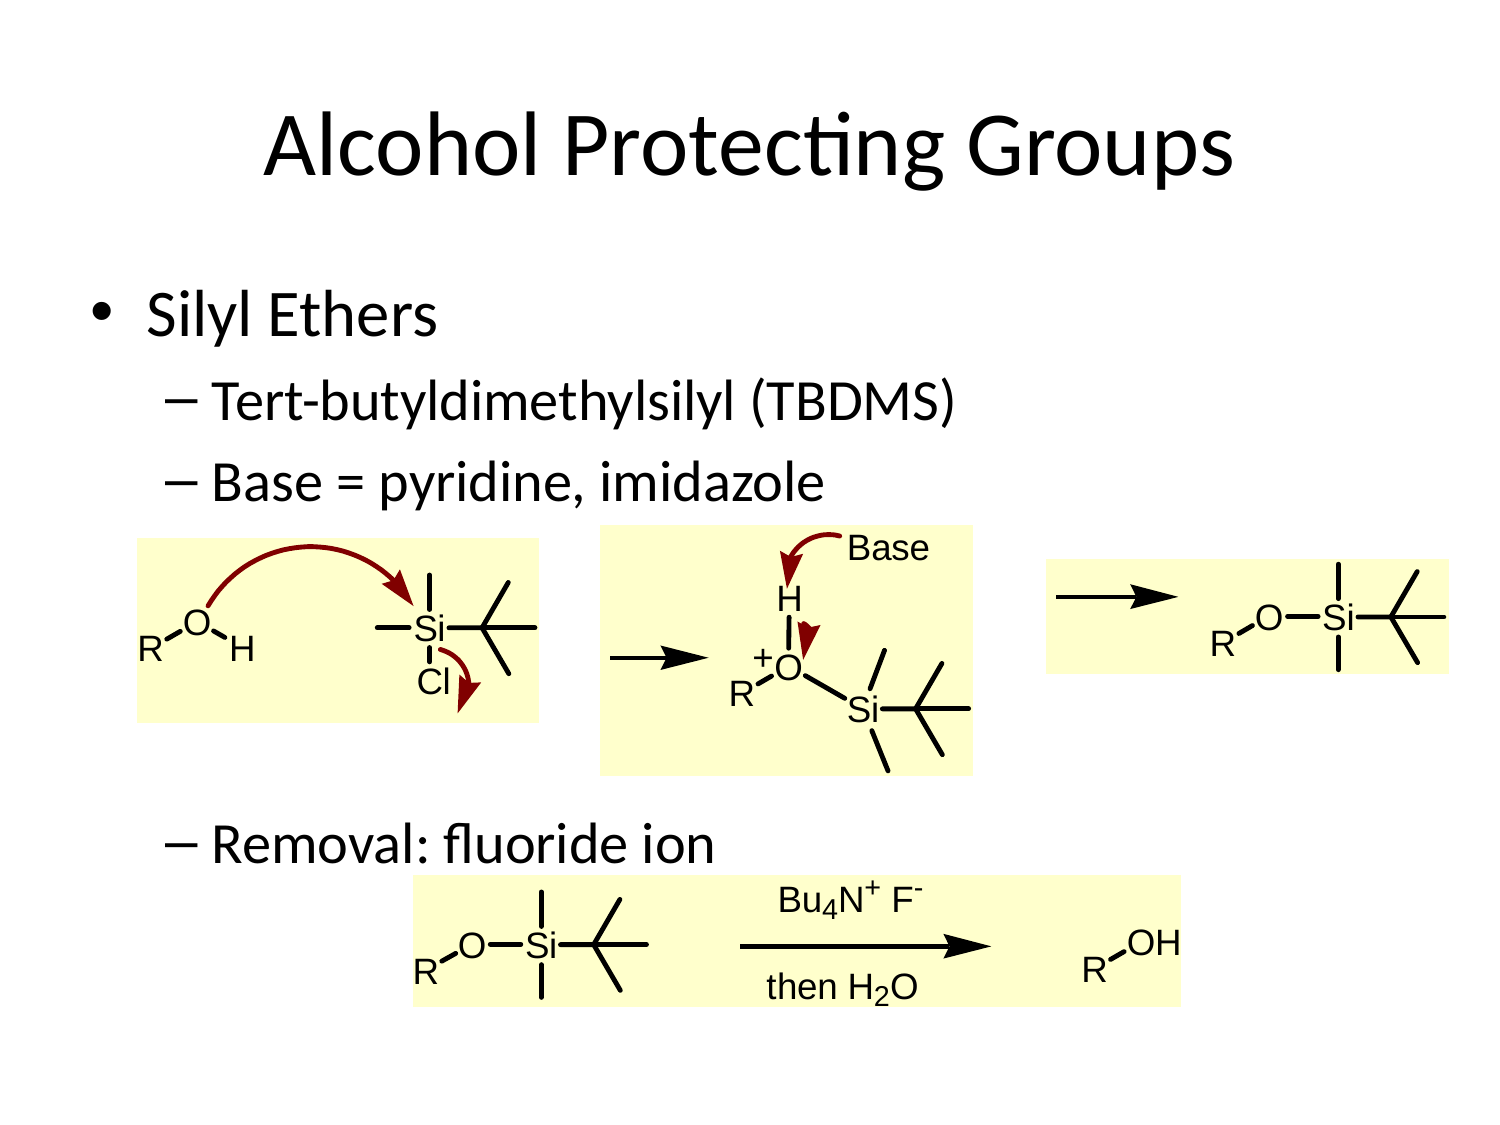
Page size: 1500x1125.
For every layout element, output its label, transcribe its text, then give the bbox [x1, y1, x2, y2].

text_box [137, 537, 540, 724]
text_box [412, 874, 1182, 1008]
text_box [1045, 559, 1449, 675]
list Silyl Ethers Tert-butyldimethylsilyl (TBDMS) Base = pyridine, imidazole Removal: fluoride ion [75, 262, 1425, 1005]
title Alcohol Protecting Groups [75, 45, 1425, 233]
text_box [599, 524, 974, 777]
